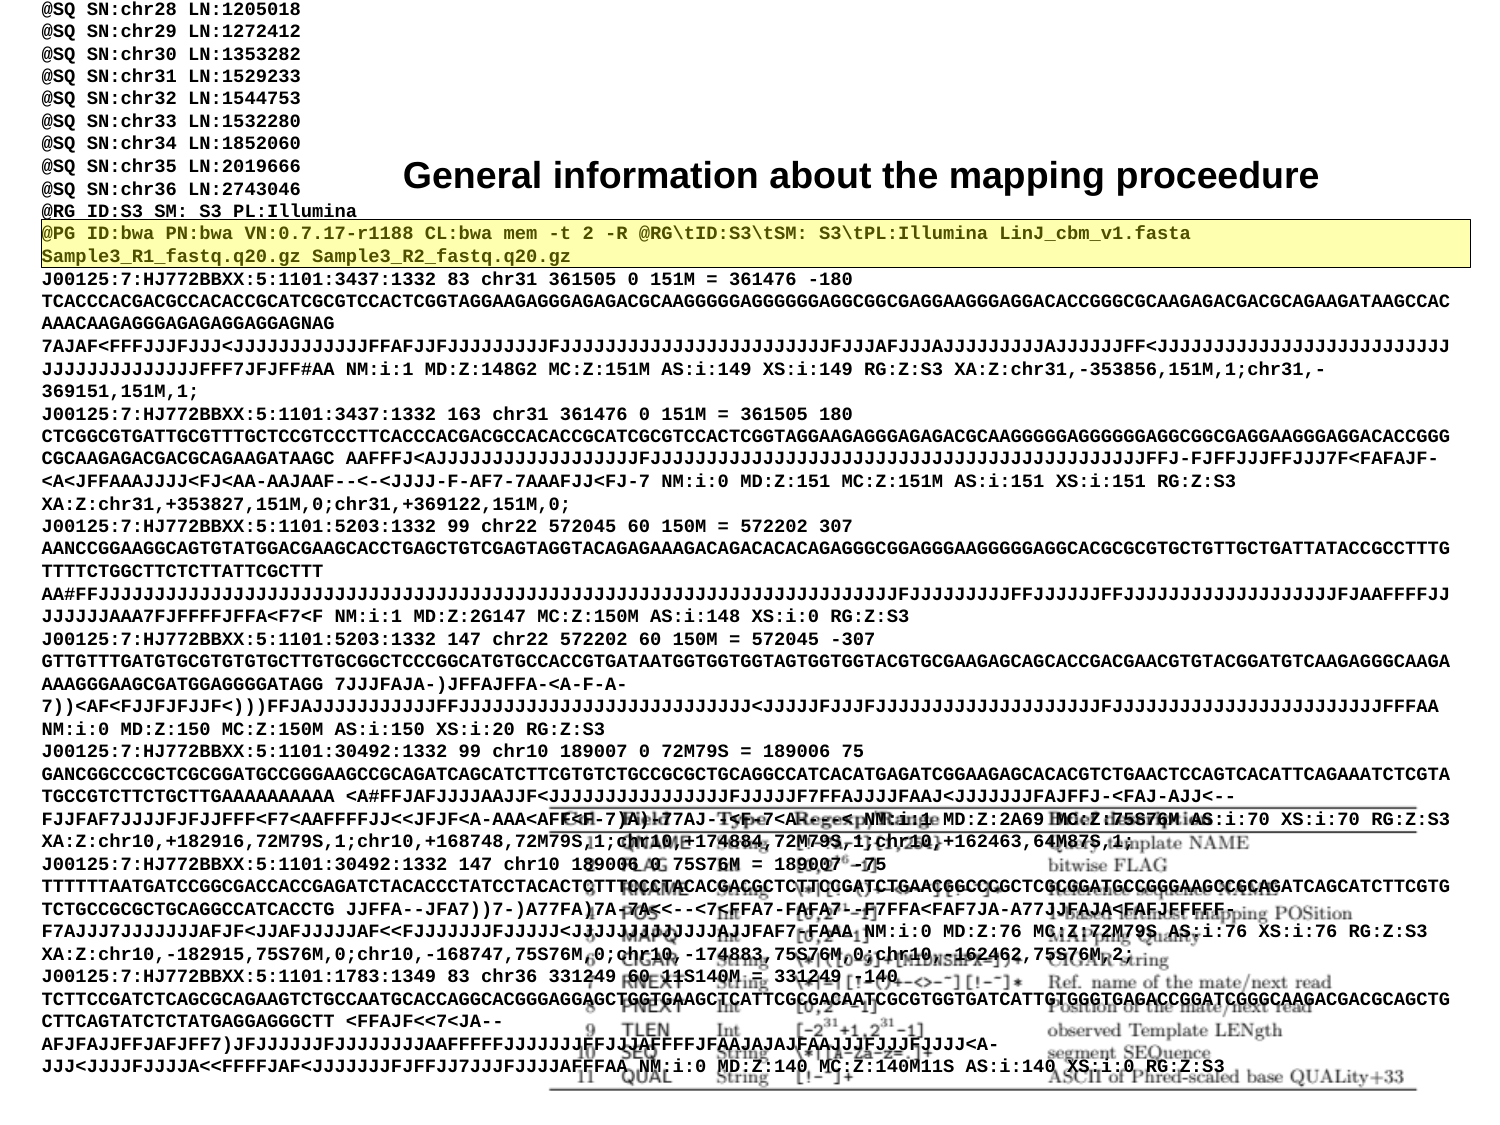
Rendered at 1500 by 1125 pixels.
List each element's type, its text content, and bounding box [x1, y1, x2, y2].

text_box General information about the mapping proceedure [388, 143, 1336, 204]
picture [515, 798, 1474, 1097]
text_box @SQ SN:chr1 LN:278268 @SQ SN:chr2 LN:356299 @SQ SN:chr3 LN:389660 @SQ SN:chr4 LN:466506 @SQ SN:chr5 LN:467711 @SQ SN:chr6 LN:525234 @SQ SN:chr7 LN:592865 @SQ SN:chr8 LN:515744 @SQ SN:chr9 LN:581921 @SQ SN:chr10 LN:588571 @SQ SN:chr11 LN:568610 @SQ SN:chr12 LN:593479 @SQ SN:chr13 LN:659809 @SQ SN:chr14 LN:656122 @SQ SN:chr15 LN:650312 @SQ SN:chr16 LN:688194 @SQ SN:chr17 LN:690898 @SQ SN:chr18 LN:720421 @SQ SN:chr19 LN:706116 @SQ SN:chr20 LN:731246 @SQ SN:chr21 LN:764851 @SQ SN:chr22 LN:782138 @SQ SN:chr23 LN:786675 @SQ SN:chr24 LN:863800 @SQ SN:chr25 LN:895070 @SQ SN:chr26 LN:1055294 @SQ SN:chr27 LN:1175405 @SQ SN:chr28 LN:1205018 @SQ SN:chr29 LN:1272412 @SQ SN:chr30 LN:1353282 @SQ SN:chr31 LN:1529233 @SQ SN:chr32 LN:1544753 @SQ SN:chr33 LN:1532280 @SQ SN:chr34 LN:1852060 @SQ SN:chr35 LN:2019666 @SQ SN:chr36 LN:2743046 @RG ID:S3 SM: S3 PL:Illumina @PG ID:bwa PN:bwa VN:0.7.17-r1188 CL:bwa mem -t 2 -R @RG\tID:S3\tSM: S3\tPL:Illumina LinJ_cbm_v1.fasta Sample3_R1_fastq.q20.gz Sample3_R2_fastq.q20.gz J00125:7:HJ772BBXX:5:1101:3437:1332 83 chr31 361505 0 151M = 361476 -180 TCACCCACGACGCCACACCGCATCGCGTCCACTCGGTAGGAAGAGGGAGAGACGCAAGGGGGAGGGGGGAGGCGGCGAGGAAGGGAGGACACCGGGCGCAAGAGACGACGCAGAAGATAAGCCACAAACAAGAGGGAGAGAGGAGGAGNAG 7AJAF<FFFJJJFJJJ<JJJJJJJJJJJJFFAFJJFJJJJJJJJJFJJJJJJJJJJJJJJJJJJJJJJJJFJJJAFJJJAJJJJJJJJJAJJJJJJFF<JJJJJJJJJJJJJJJJJJJJJJJJJJJJJJJJJJJJJJJJFFF7JFJFF#AA NM:i:1 MD:Z:148G2 MC:Z:151M AS:i:149 XS:i:149 RG:Z:S3 XA:Z:chr31,-353856,151M,1;chr31,-369151,151M,1; J00125:7:HJ772BBXX:5:1101:3437:1332 163 chr31 361476 0 151M = 361505 180 CTCGGCGTGATTGCGTTTGCTCCGTCCCTTCACCCACGACGCCACACCGCATCGCGTCCACTCGGTAGGAAGAGGGAGAGACGCAAGGGGGAGGGGGGAGGCGGCGAGGAAGGGAGGACACCGGGCGCAAGAGACGACGCAGAAGATAAGC AAFFFJ<AJJJJJJJJJJJJJJJJJJFJJJJJJJJJJJJJJJJJJJJJJJJJJJJJJJJJJJJJJJJJJJJFFJ-FJFFJJJFFJJJ7F<FAFAJF-<A<JFFAAAJJJJ<FJ<AA-AAJAAF--<-<JJJJ-F-AF7-7AAAFJJ<FJ-7 NM:i:0 MD:Z:151 MC:Z:151M AS:i:151 XS:i:151 RG:Z:S3 XA:Z:chr31,+353827,151M,0;chr31,+369122,151M,0; J00125:7:HJ772BBXX:5:1101:5203:1332 99 chr22 572045 60 150M = 572202 307 AANCCGGAAGGCAGTGTATGGACGAAGCACCTGAGCTGTCGAGTAGGTACAGAGAAAGACAGACACACAGAGGGCGGAGGGAAGGGGGAGGCACGCGCGTGCTGTTGCTGATTATACCGCCTTTGTTTTCTGGCTTCTCTTATTCGCTTT AA#FFJJJJJJJJJJJJJJJJJJJJJJJJJJJJJJJJJJJJJJJJJJJJJJJJJJJJJJJJJJJJJJJJJJJJJJJFJJJJJJJJJFFJJJJJJFFJJJJJJJJJJJJJJJJJJJFJAAFFFFJJJJJJJJAAA7FJFFFFJFFA<F7<F NM:i:1 MD:Z:2G147 MC:Z:150M AS:i:148 XS:i:0 RG:Z:S3 J00125:7:HJ772BBXX:5:1101:5203:1332 147 chr22 572202 60 150M = 572045 -307 GTTGTTTGATGTGCGTGTGTGCTTGTGCGGCTCCCGGCATGTGCCACCGTGATAATGGTGGTGGTAGTGGTGGTACGTGCGAAGAGCAGCACCGACGAACGTGTACGGATGTCAAGAGGGCAAGAAAAGGGAAGCGATGGAGGGGATAGG 7JJJFAJA-)JFFAJFFA-<A-F-A-7))<AF<FJJFJFJJF<)))FFJAJJJJJJJJJJJFFJJJJJJJJJJJJJJJJJJJJJJJJJJ<JJJJJFJJJFJJJJJJJJJJJJJJJJJJJJFJJJJJJJJJJJJJJJJJJJJJJJJFFFAA NM:i:0 MD:Z:150 MC:Z:150M AS:i:150 XS:i:20 RG:Z:S3 J00125:7:HJ772BBXX:5:1101:30492:1332 99 chr10 189007 0 72M79S = 189006 75 GANCGGCCCGCTCGCGGATGCCGGGAAGCCGCAGATCAGCATCTTCGTGTCTGCCGCGCTGCAGGCCATCACATGAGATCGGAAGAGCACACGTCTGAACTCCAGTCACATTCAGAAATCTCGTATGCCGTCTTCTGCTTGAAAAAAAAAA <A#FFJAFJJJJAAJJF<JJJJJJJJJJJJJJJJFJJJJJF7FFAJJJJFAAJ<JJJJJJJFAJFFJ-<FAJ-AJJ<--FJJFAF7JJJJFJFJJFFF<F7<AAFFFFJJ<<JFJF<A-AAA<AFF<F-7)A)-77AJ--<F-7<A----< NM:i:1 MD:Z:2A69 MC:Z:75S76M AS:i:70 XS:i:70 RG:Z:S3 XA:Z:chr10,+182916,72M79S,1;chr10,+168748,72M79S,1;chr10,+174884,72M79S,1;chr10,+162463,64M87S,1; J00125:7:HJ772BBXX:5:1101:30492:1332 147 chr10 189006 0 75S76M = 189007 -75 TTTTTTAATGATCCGGCGACCACCGAGATCTACACCCTATCCTACACTCTTTCCCTACACGACGCTCTTCCGATCTGAACGGCCCGCTCGCGGATGCCGGGAAGCCGCAGATCAGCATCTTCGTGTCTGCCGCGCTGCAGGCCATCACCTG JJFFA--JFA7))7-)A77FA)7A-7A<<--<7<FFA7-FAFA7--F7FFA<FAF7JA-A77JJFAJA<FAFJFFFFF-F7AJJJ7JJJJJJJAFJF<JJAFJJJJJAF<<FJJJJJJJFJJJJJ<JJJJJJJJJJJJJAJJFAF7-FAAA NM:i:0 MD:Z:76 MC:Z:72M79S AS:i:76 XS:i:76 RG:Z:S3 XA:Z:chr10,-182915,75S76M,0;chr10,-168747,75S76M,0;chr10,-174883,75S76M,0;chr10,-162462,75S76M,2; J00125:7:HJ772BBXX:5:1101:1783:1349 83 chr36 331249 60 11S140M = 331249 -140 TCTTCCGATCTCAGCGCAGAAGTCTGCCAATGCACCAGGCACGGGAGGAGCTGGTGAAGCTCATTCGCGACAATCGCGTGGTGATCATTGTGGGTGAGACCGGATCGGGCAAGACGACGCAGCTGCTTCAGTATCTCTATGAGGAGGGCTT <FFAJF<<7<JA--AFJFAJJFFJAFJFF7)JFJJJJJJFJJJJJJJJAAFFFFFJJJJJJJFFJJJAFFFFJFAAJAJAJFAAJJJFJJJFJJJJ<A-JJJ<JJJJFJJJJA<<FFFFJAF<JJJJJJJFJFFJJ7JJJFJJJJAFFFAA NM:i:0 MD:Z:140 MC:Z:140M11S AS:i:140 XS:i:0 RG:Z:S3 [26, 0, 1473, 1084]
text_box [39, 218, 1473, 269]
